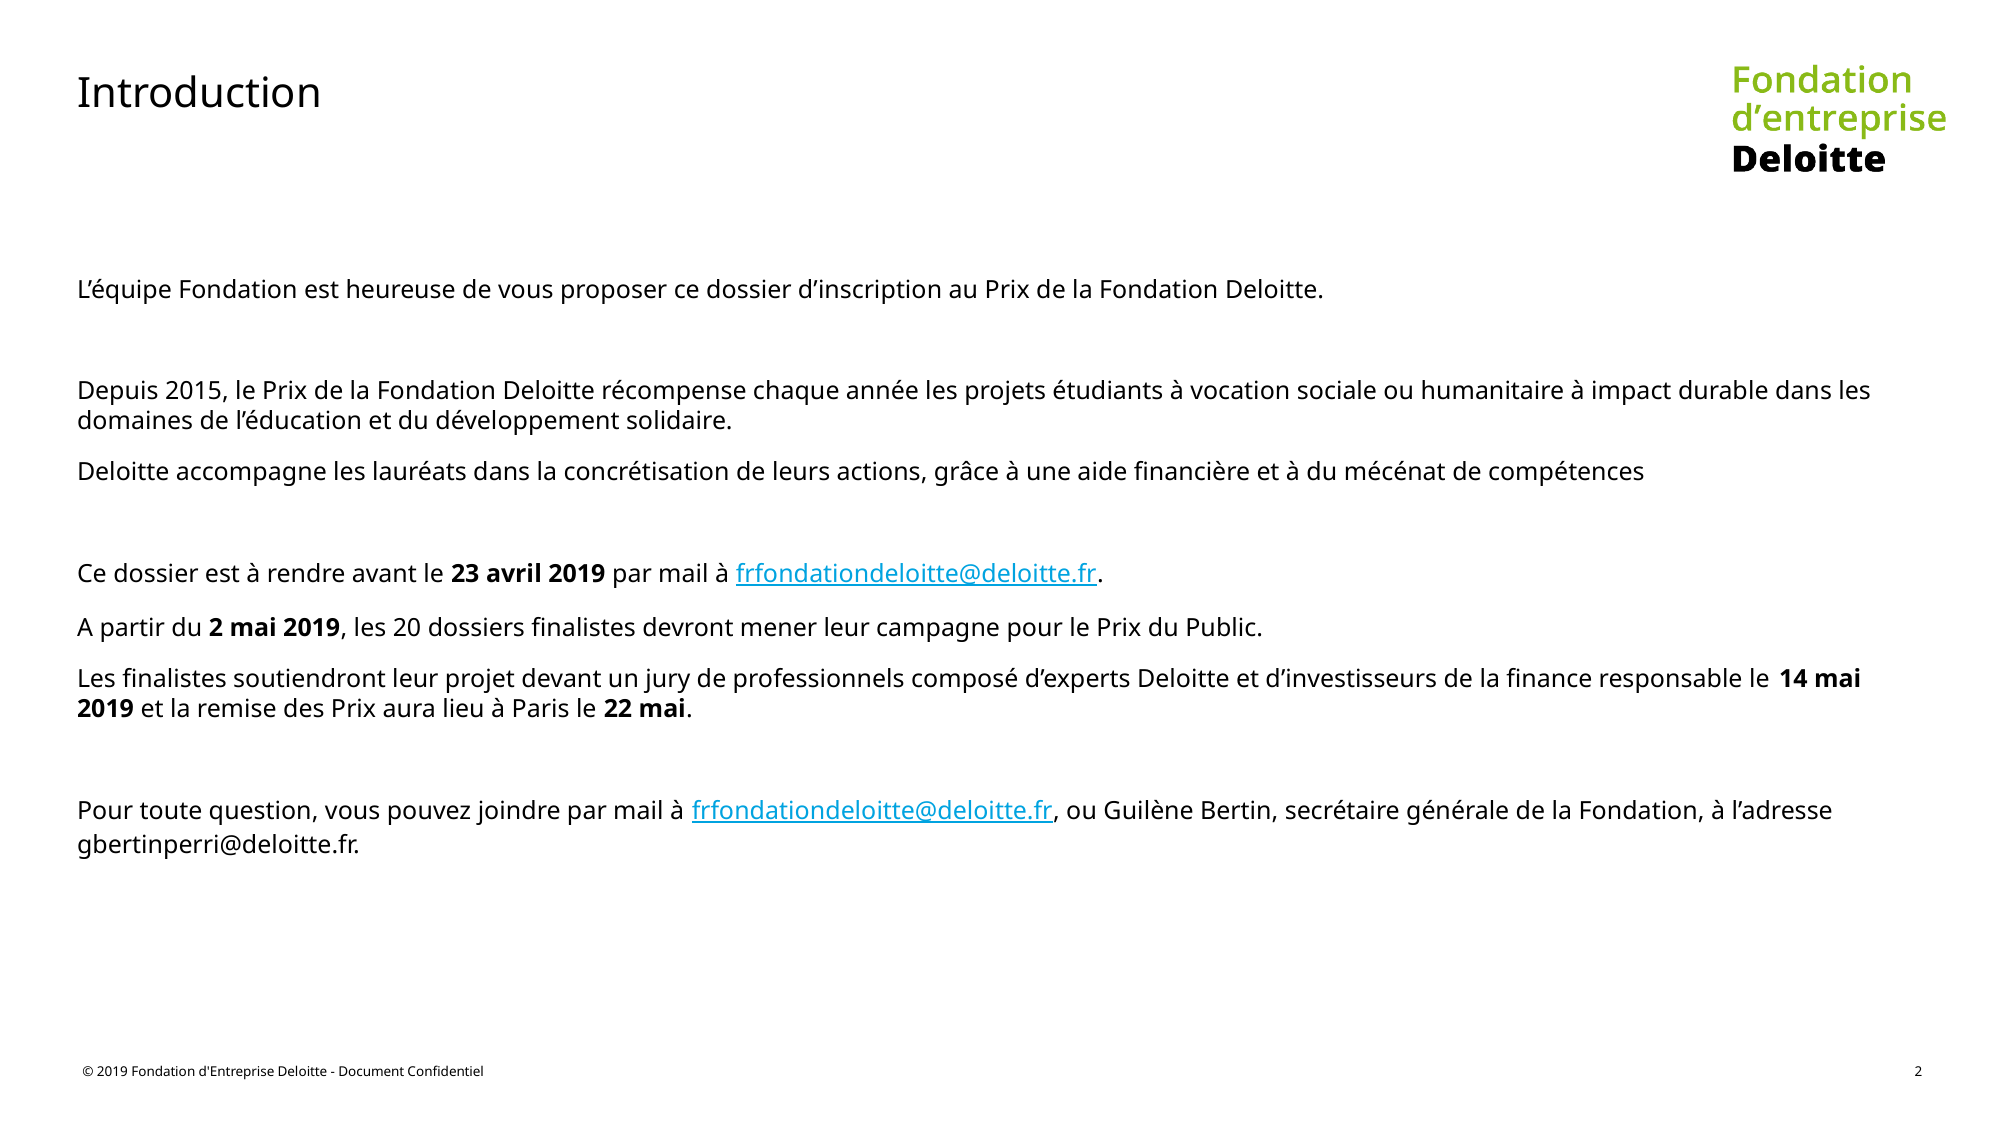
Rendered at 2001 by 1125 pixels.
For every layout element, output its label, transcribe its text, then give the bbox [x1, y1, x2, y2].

list L’équipe Fondation est heureuse de vous proposer ce dossier d’inscription au Prix de la Fondation Deloitte. Depuis 2015, le Prix de la Fondation Deloitte récompense chaque année les projets étudiants à vocation sociale ou humanitaire à impact durable dans les domaines de l’éducation et du développement solidaire. Deloitte accompagne les lauréats dans la concrétisation de leurs actions, grâce à une aide financière et à du mécénat de compétences Ce dossier est à rendre avant le 23 avril 2019 par mail à frfondationdeloitte@deloitte.fr. A partir du 2 mai 2019, les 20 dossiers finalistes devront mener leur campagne pour le Prix du Public. Les finalistes soutiendront leur projet devant un jury de professionnels composé d’experts Deloitte et d’investisseurs de la finance responsable le 14 mai 2019 et la remise des Prix aura lieu à Paris le 22 mai. Pour toute question, vous pouvez joindre par mail à frfondationdeloitte@deloitte.fr, ou Guilène Bertin, secrétaire générale de la Fondation, à l’adresse gbertinperri@deloitte.fr. [77, 273, 1923, 1034]
footer © 2019 Fondation d'Entreprise Deloitte - Document Confidentiel [82, 1062, 961, 1079]
picture [1732, 64, 1946, 172]
title Introduction [77, 66, 1729, 121]
slide_number 2 [1871, 1062, 1923, 1079]
